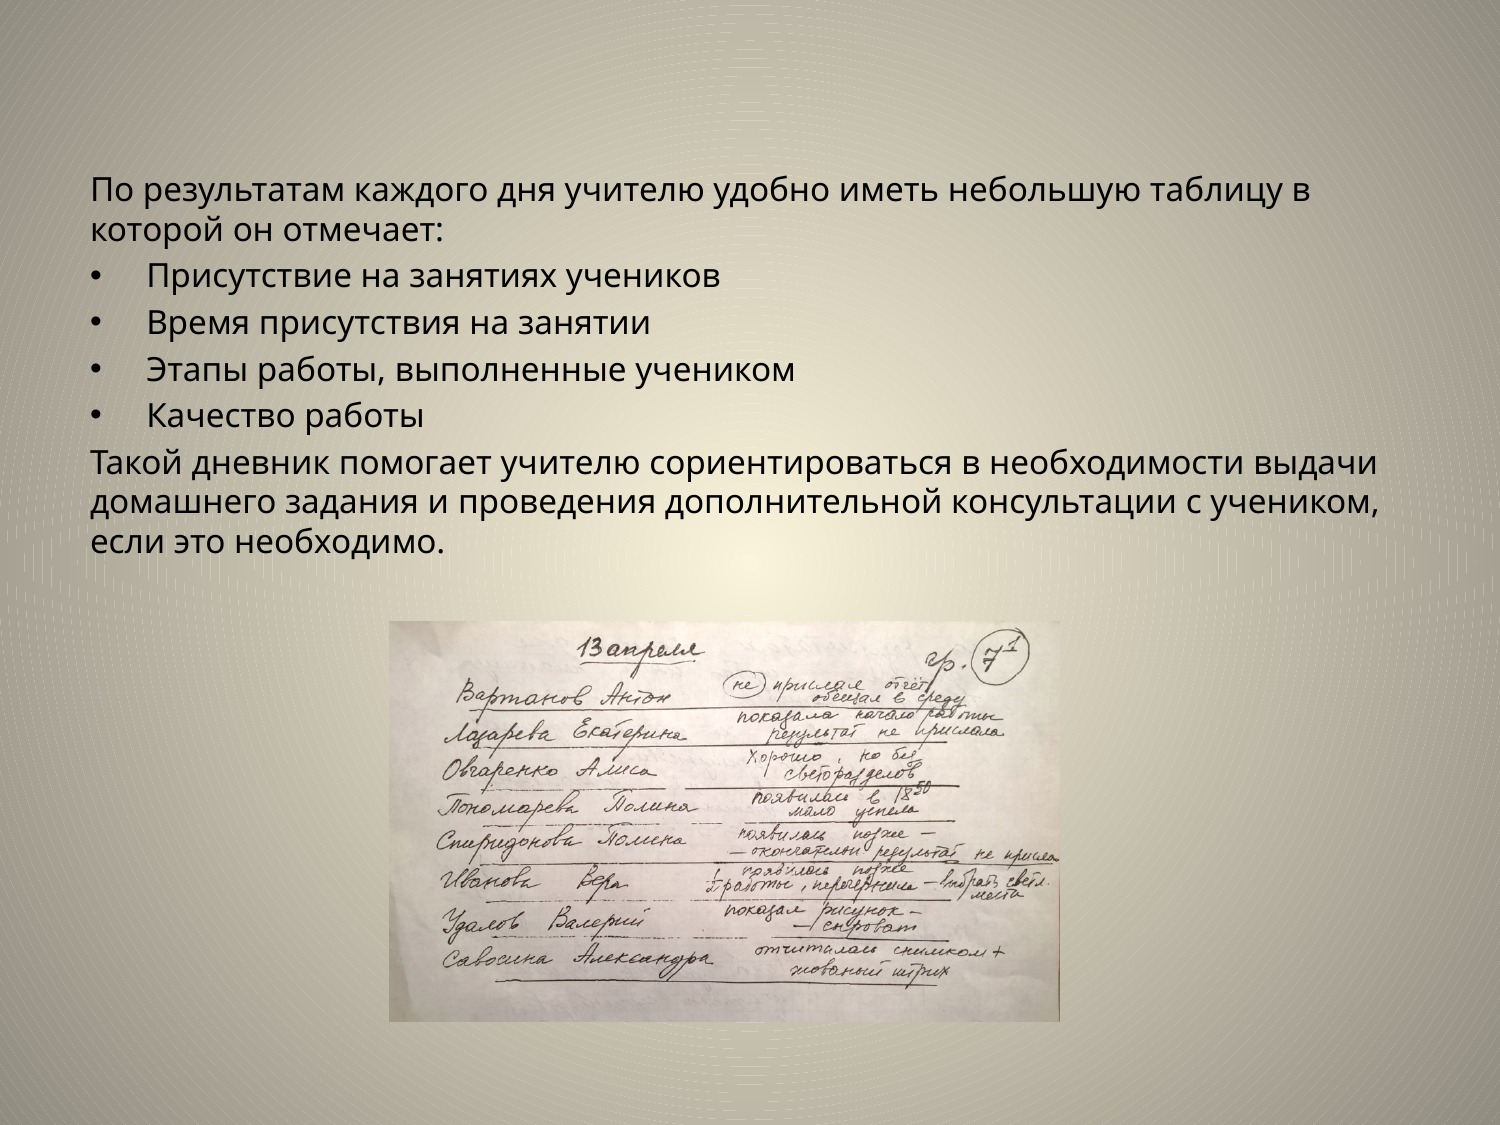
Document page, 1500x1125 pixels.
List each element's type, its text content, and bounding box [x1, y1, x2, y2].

picture [389, 621, 1060, 1023]
list По результатам каждого дня учителю удобно иметь небольшую таблицу в которой он отмечает: Присутствие на занятиях учеников Время присутствия на занятии Этапы работы, выполненные учеником Качество работы Такой дневник помогает учителю сориентироваться в необходимости выдачи домашнего задания и проведения дополнительной консультации с учеником, если это необходимо. [75, 160, 1425, 1005]
